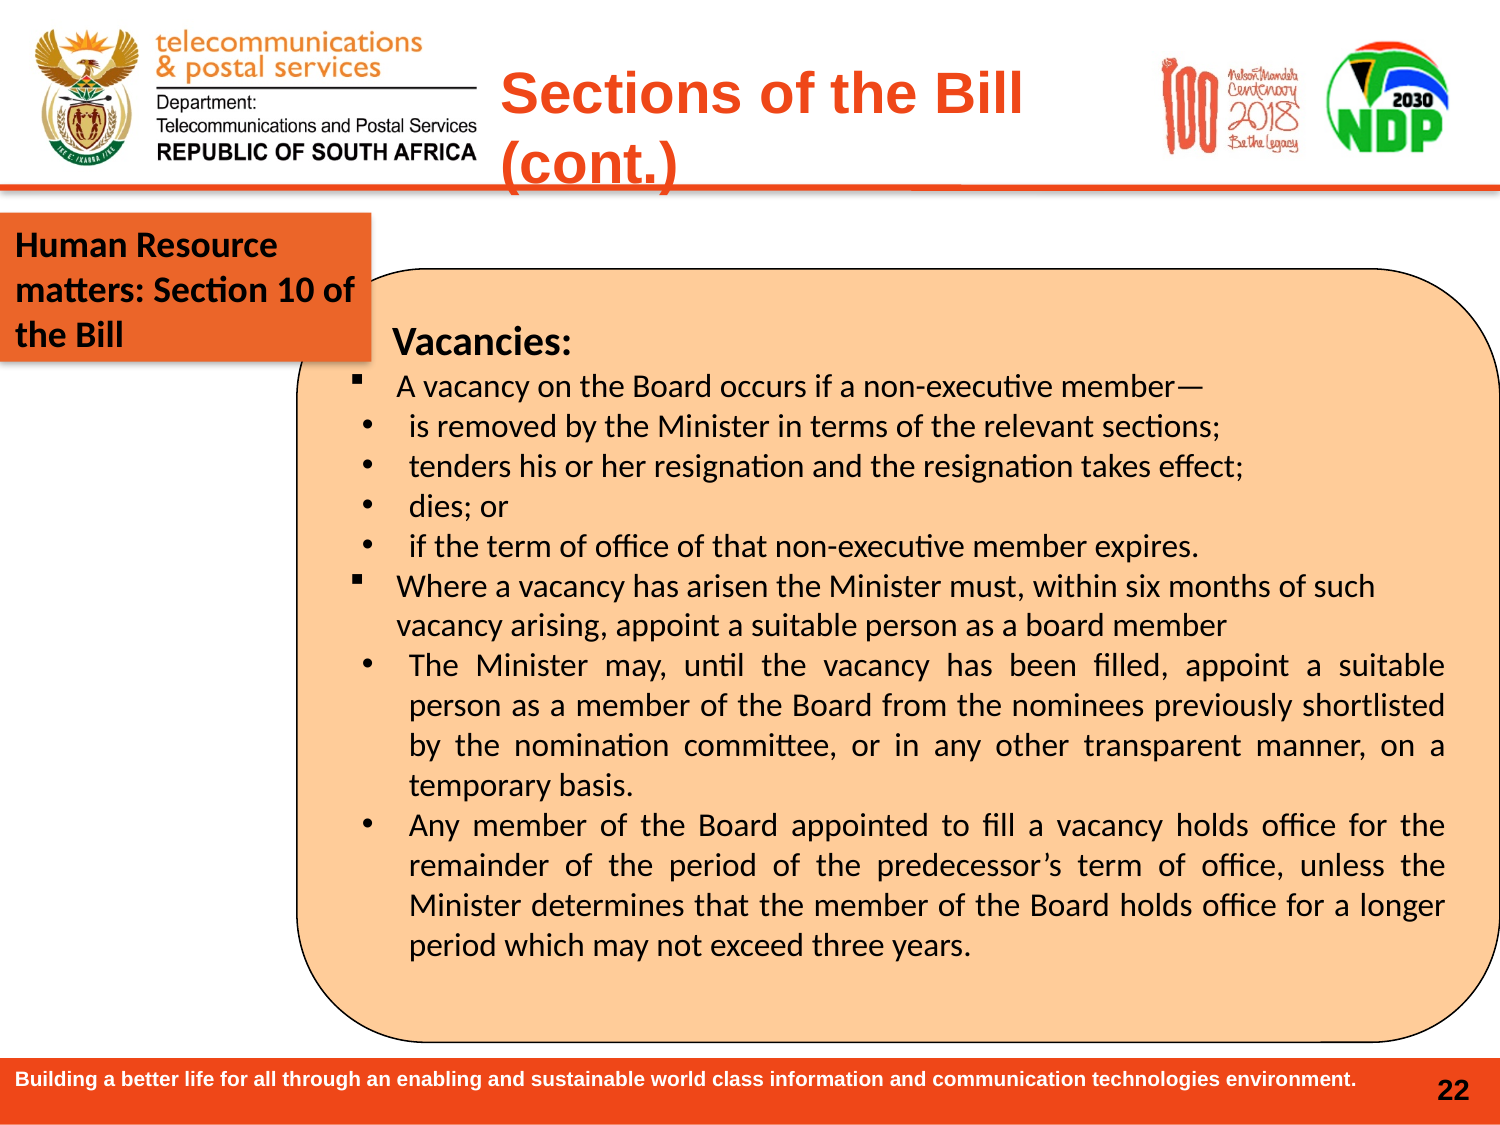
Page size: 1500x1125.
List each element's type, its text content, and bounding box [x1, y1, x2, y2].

text_box Sections of the Bill (cont.) [485, 47, 1265, 185]
text_box Sections of the Bill (cont.) [485, 197, 1265, 203]
picture [1140, 23, 1465, 173]
text_box Human Resource matters: Section 10 of the Bill [0, 212, 372, 362]
slide_number 22 [1422, 1063, 1500, 1125]
footer Building a better life for all through an enabling and sustainable world class information and communication technologies environment. [0, 1058, 1500, 1125]
text_box Vacancies: A vacancy on the Board occurs if a non-executive member— is removed by the Minister in terms of the relevant sections; tenders his or her resignation and the resignation takes effect; dies; or if the term of office of that non-executive member expires. Where a vacancy has arisen the Minister must, within six months of such vacancy arising, appoint a suitable person as a board member The Minister may, until the vacancy has been filled, appoint a suitable person as a member of the Board from the nominees previously shortlisted by the nomination committee, or in any other transparent manner, on a temporary basis. Any member of the Board appointed to fill a vacancy holds office for the remainder of the period of the predecessor’s term of office, unless the Minister determines that the member of the Board holds office for a longer period which may not exceed three years. [296, 268, 1500, 1043]
picture [29, 18, 485, 173]
